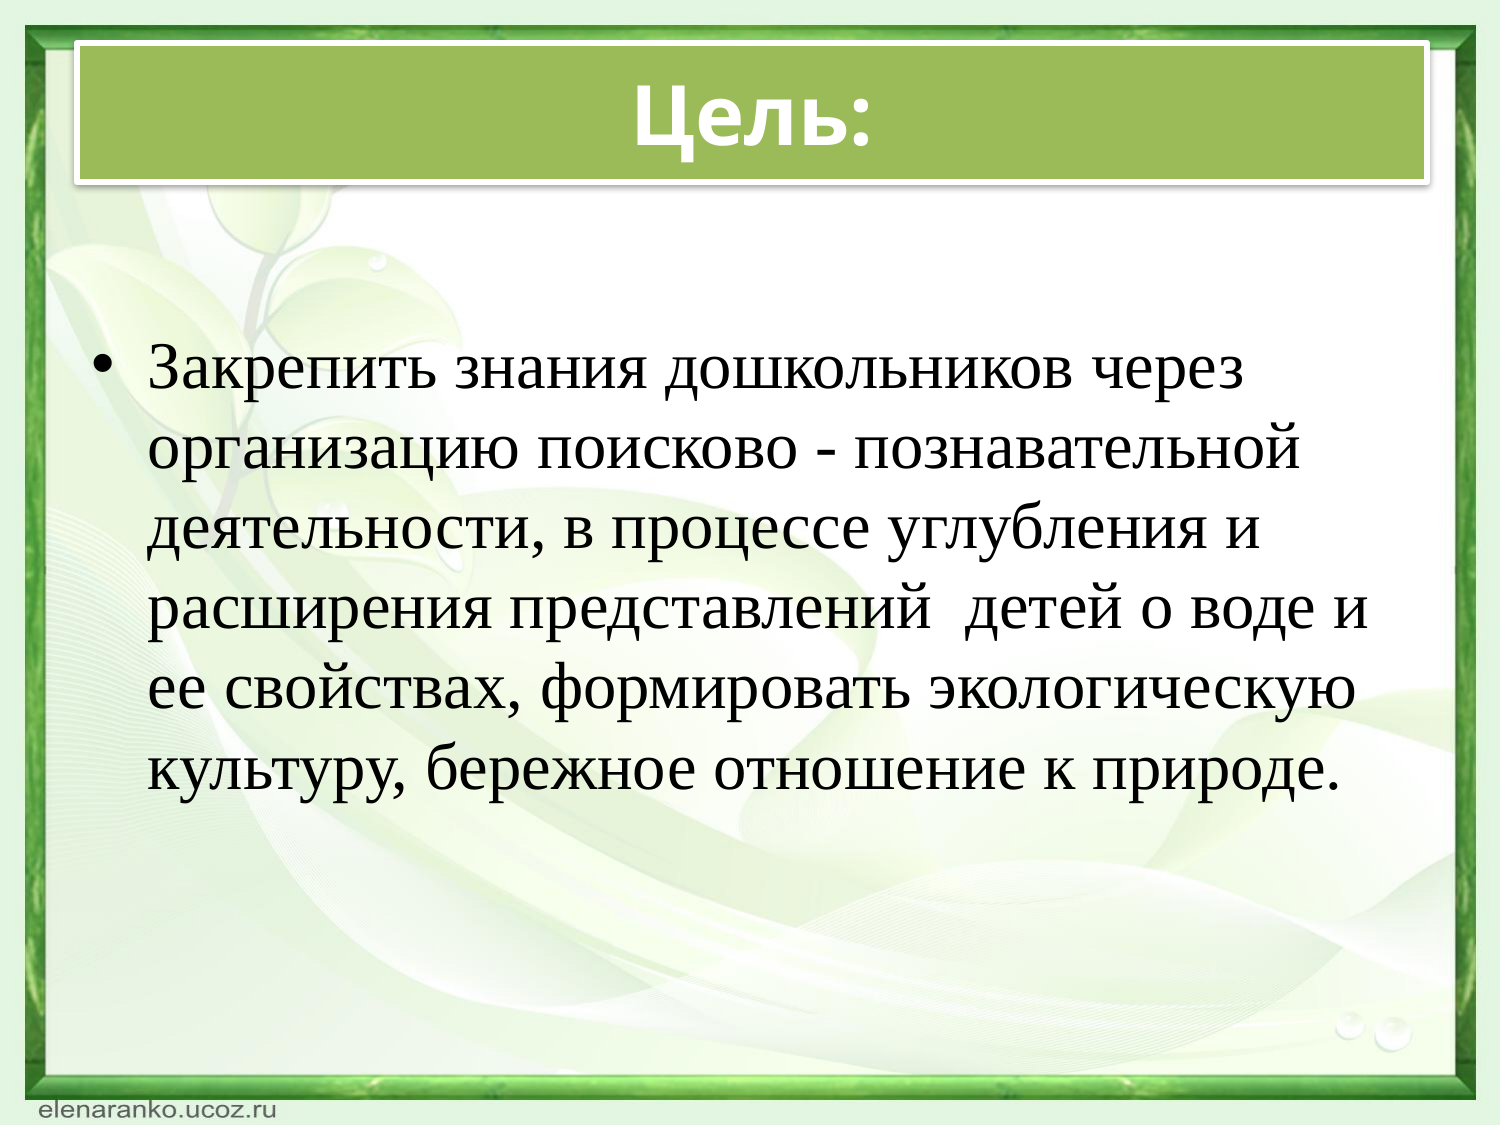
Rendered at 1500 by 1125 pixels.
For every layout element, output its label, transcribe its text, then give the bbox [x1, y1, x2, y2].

picture [0, 0, 1500, 1125]
list Закрепить знания дошкольников через организацию поисково - познавательной деятельности, в процессе углубления и расширения представлений детей о воде и ее свойствах, формировать экологическую культуру, бережное отношение к природе. [76, 314, 1437, 946]
title Цель: [74, 40, 1430, 185]
